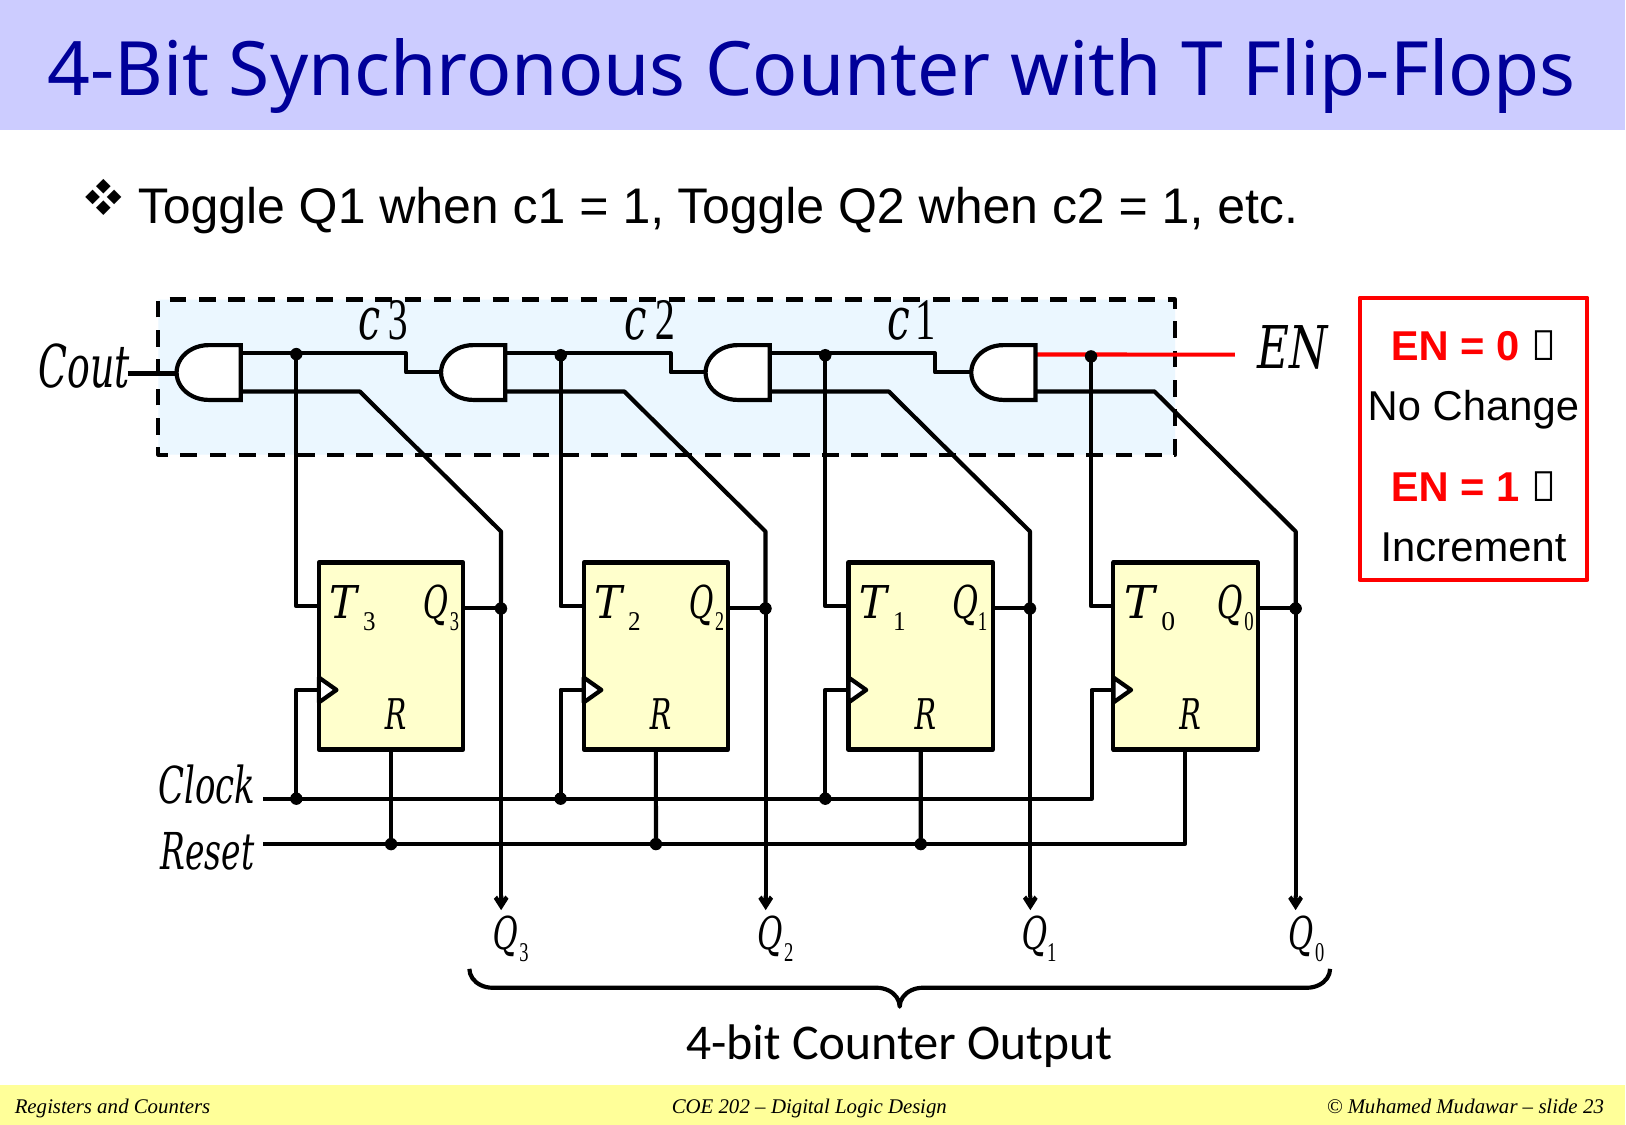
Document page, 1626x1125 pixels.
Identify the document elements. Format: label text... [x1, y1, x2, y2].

text_box EN = 0  No Change EN = 1  Increment [1359, 297, 1588, 581]
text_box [38, 288, 1333, 1073]
list Toggle Q1 when c1 = 1, Toggle Q2 when c2 = 1, etc. [65, 165, 1559, 251]
title 4-Bit Synchronous Counter with T Flip-Flops [0, 0, 1625, 130]
